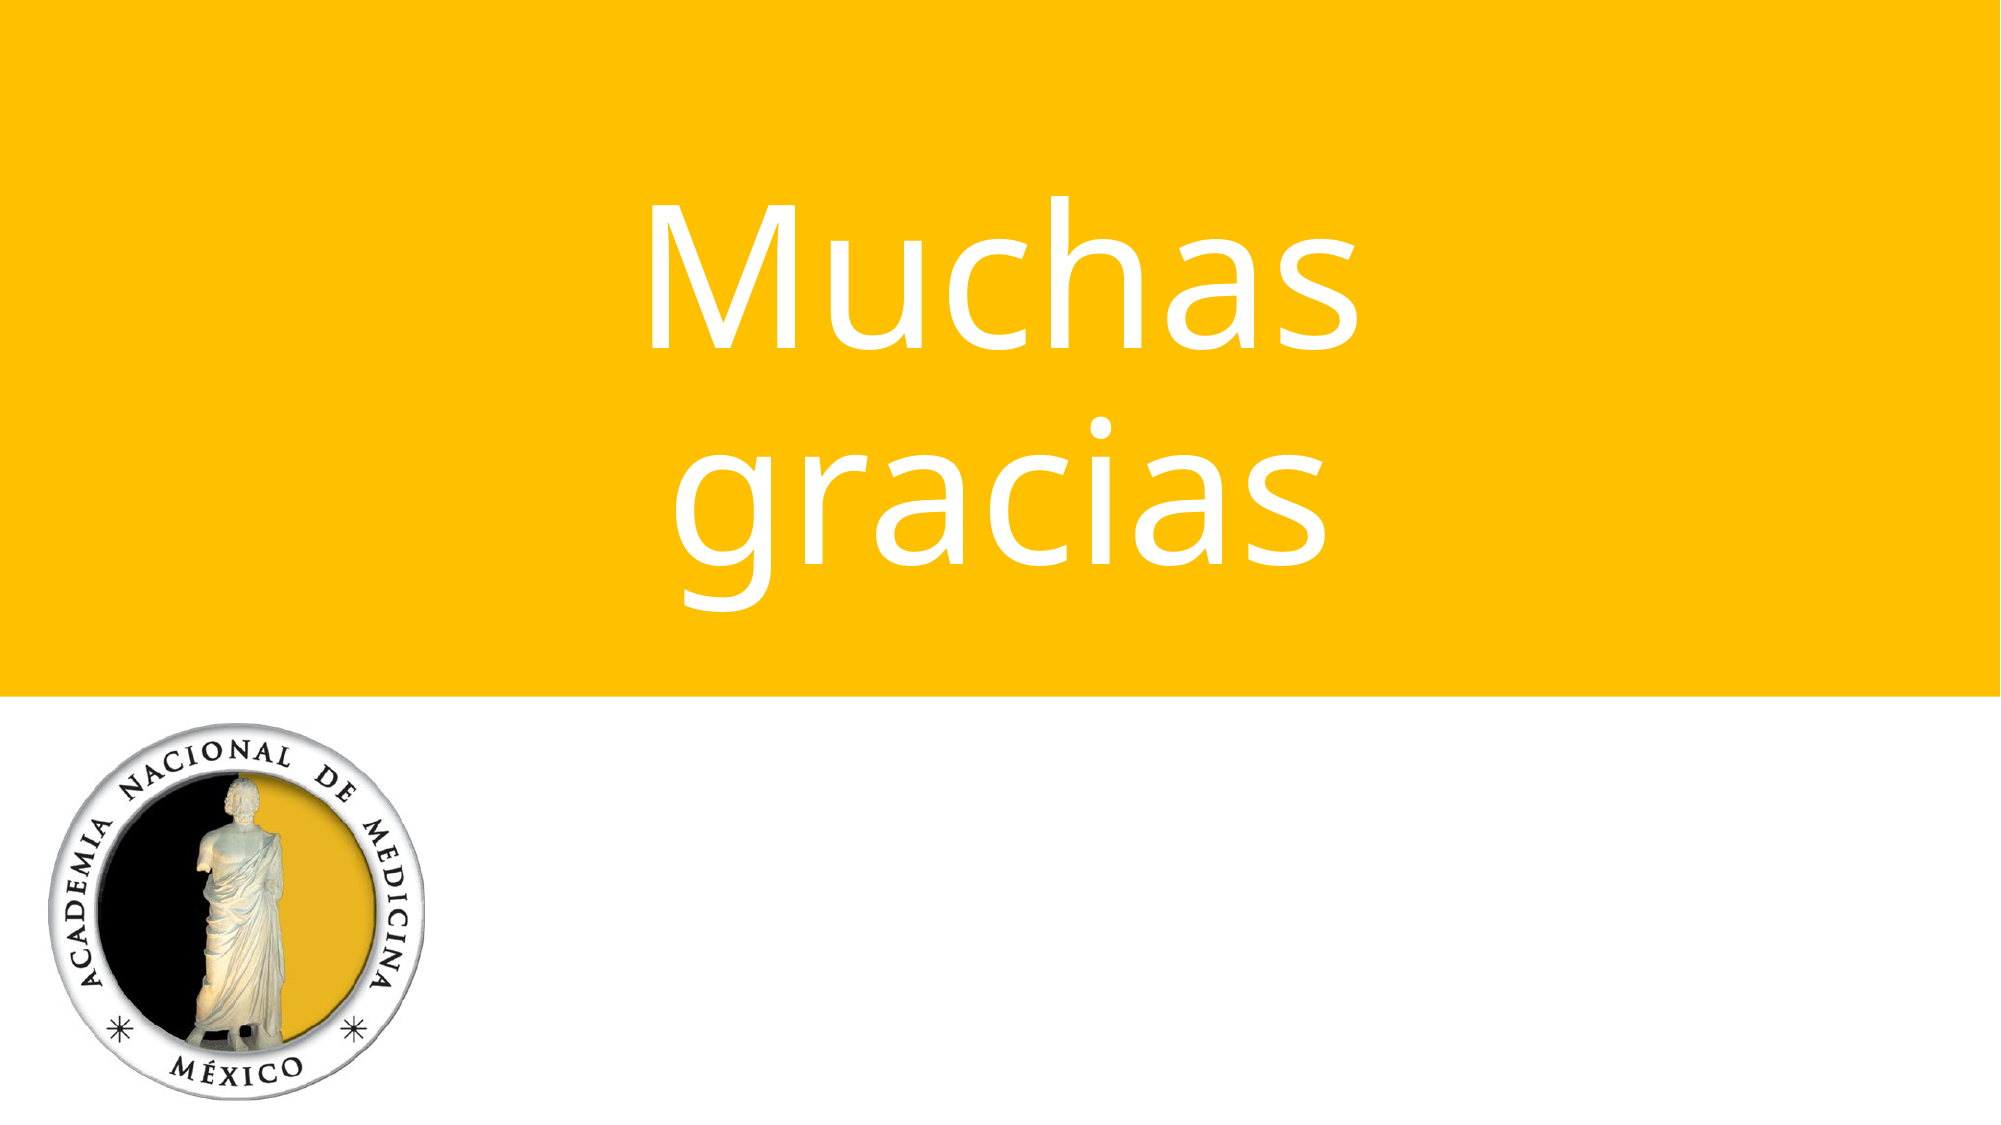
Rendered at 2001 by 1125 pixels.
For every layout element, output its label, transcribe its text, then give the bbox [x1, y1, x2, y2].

text_box [0, 0, 2000, 698]
title Muchas gracias [361, 143, 1639, 615]
picture [47, 722, 425, 1101]
